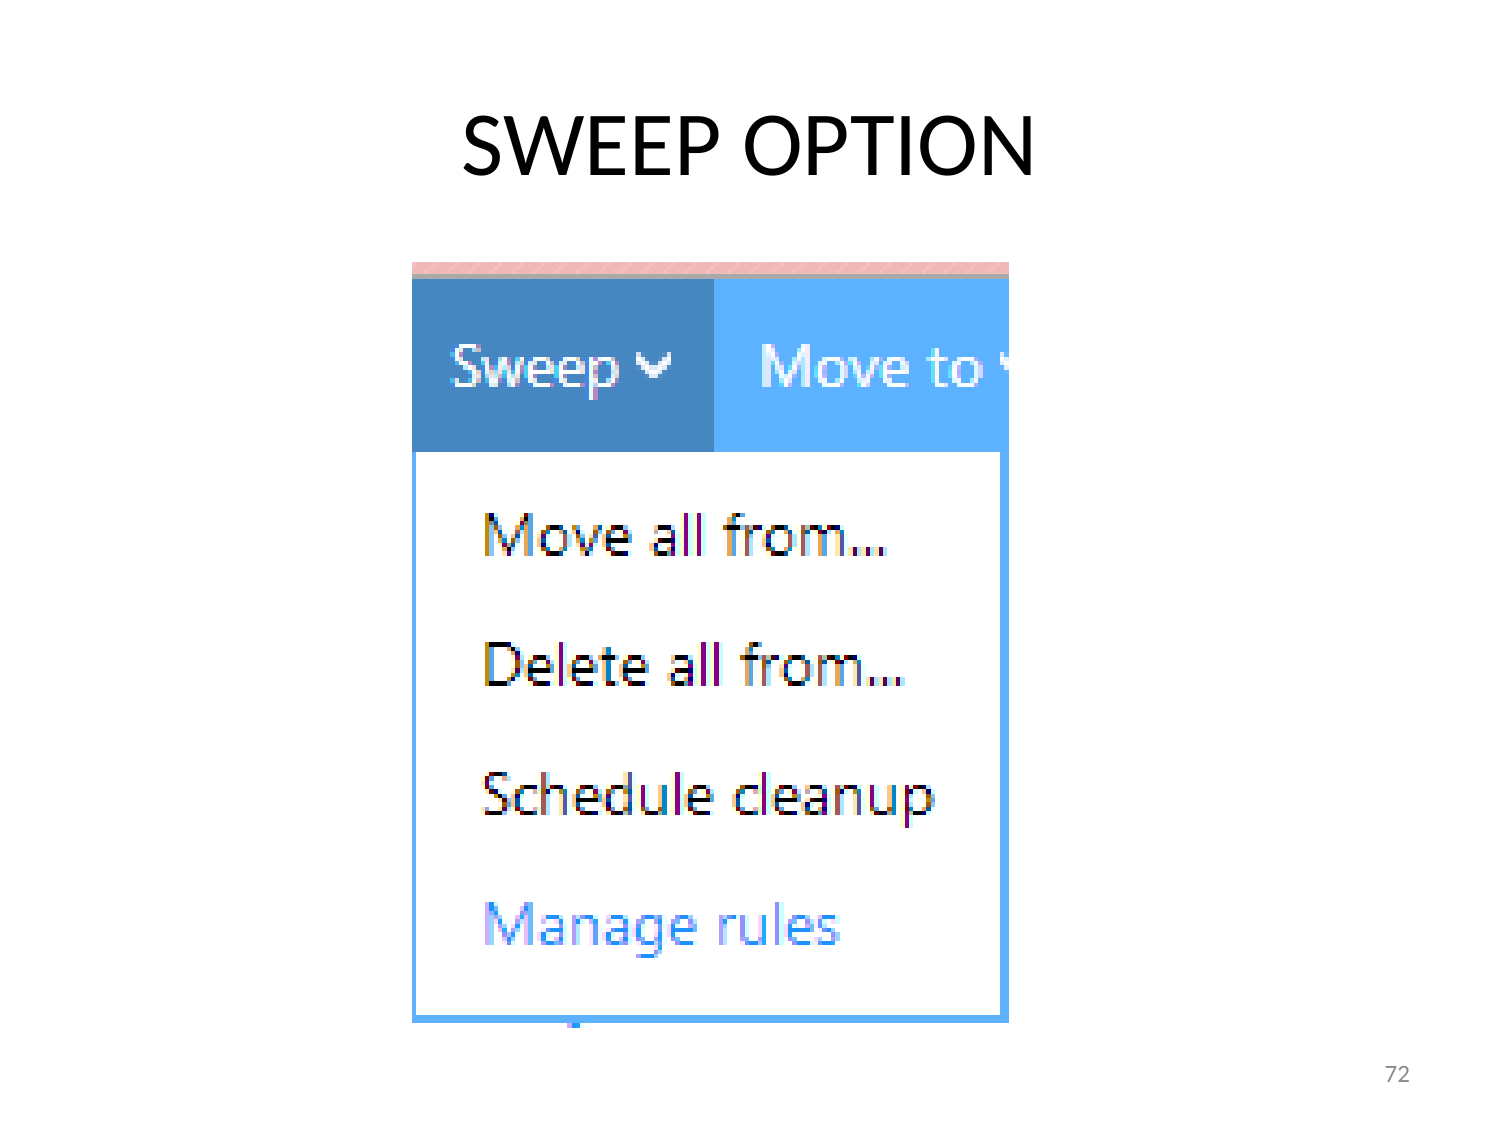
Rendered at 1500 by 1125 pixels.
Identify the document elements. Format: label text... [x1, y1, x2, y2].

title SWEEP OPTION [75, 45, 1425, 233]
picture [412, 262, 1010, 1028]
slide_number 72 [1074, 1042, 1425, 1103]
